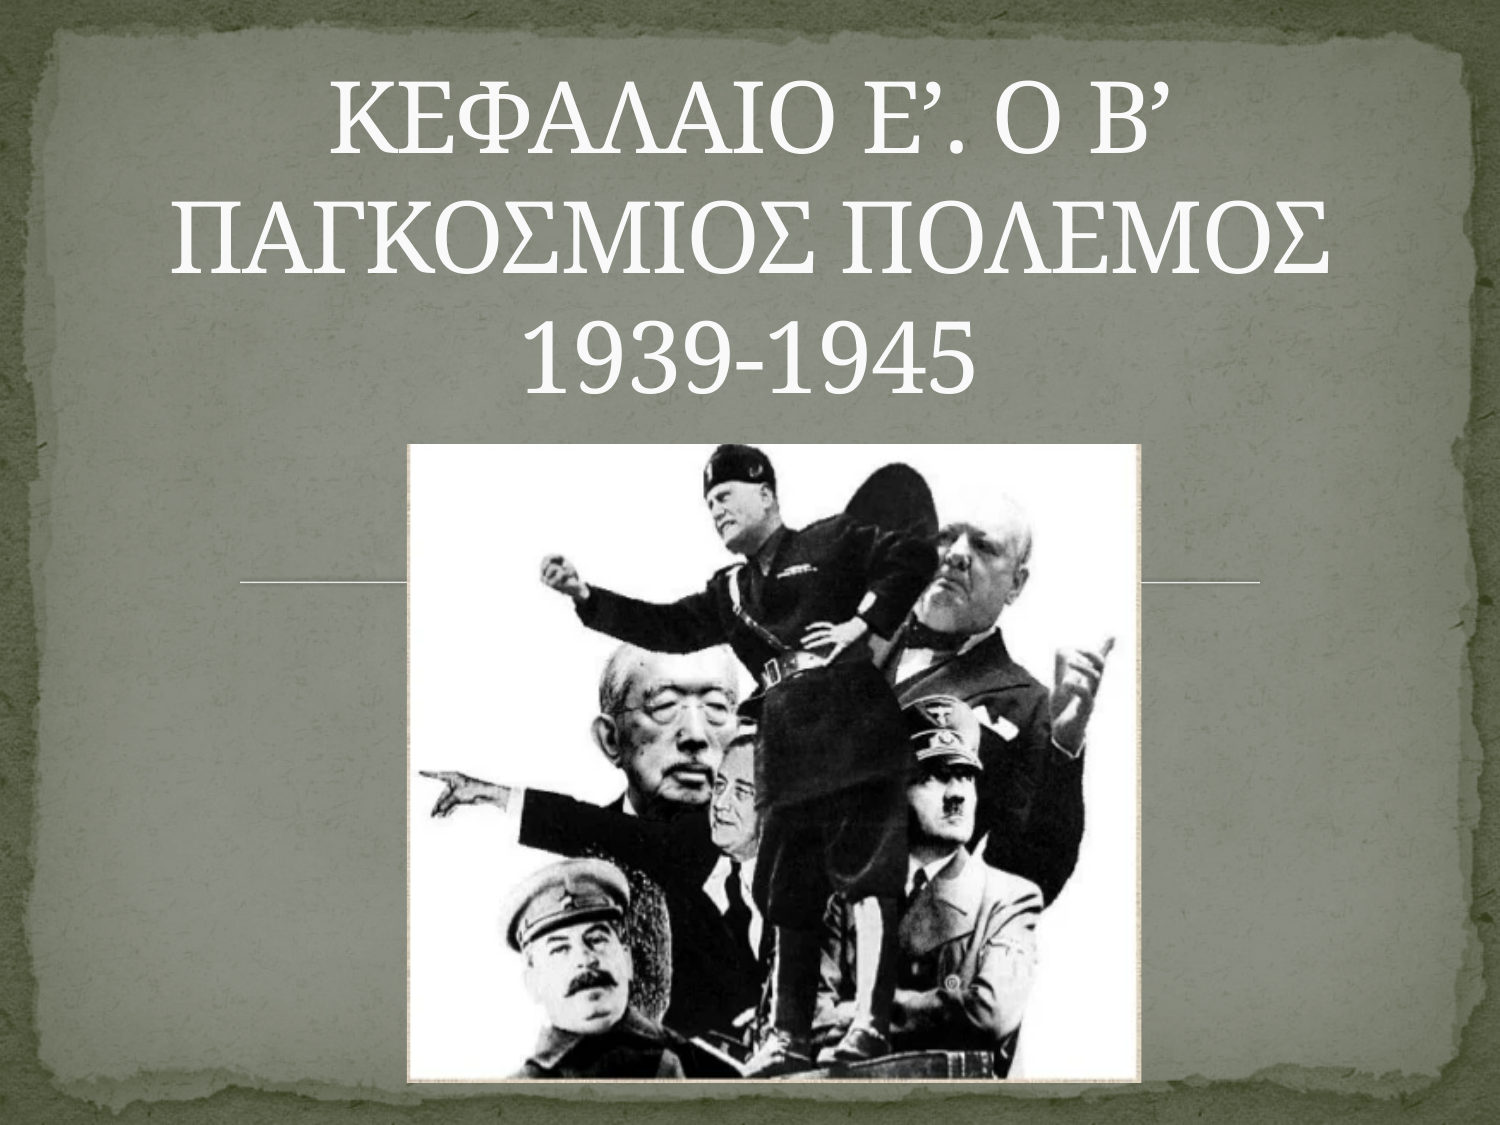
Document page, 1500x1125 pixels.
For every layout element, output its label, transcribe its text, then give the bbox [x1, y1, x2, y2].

picture [406, 444, 1142, 1083]
title ΚΕΦΑΛΑΙΟ Ε’. Ο Β’ ΠΑΓΚΟΣΜΙΟΣ ΠΟΛΕΜΟΣ 1939-1945 [112, 101, 1388, 421]
